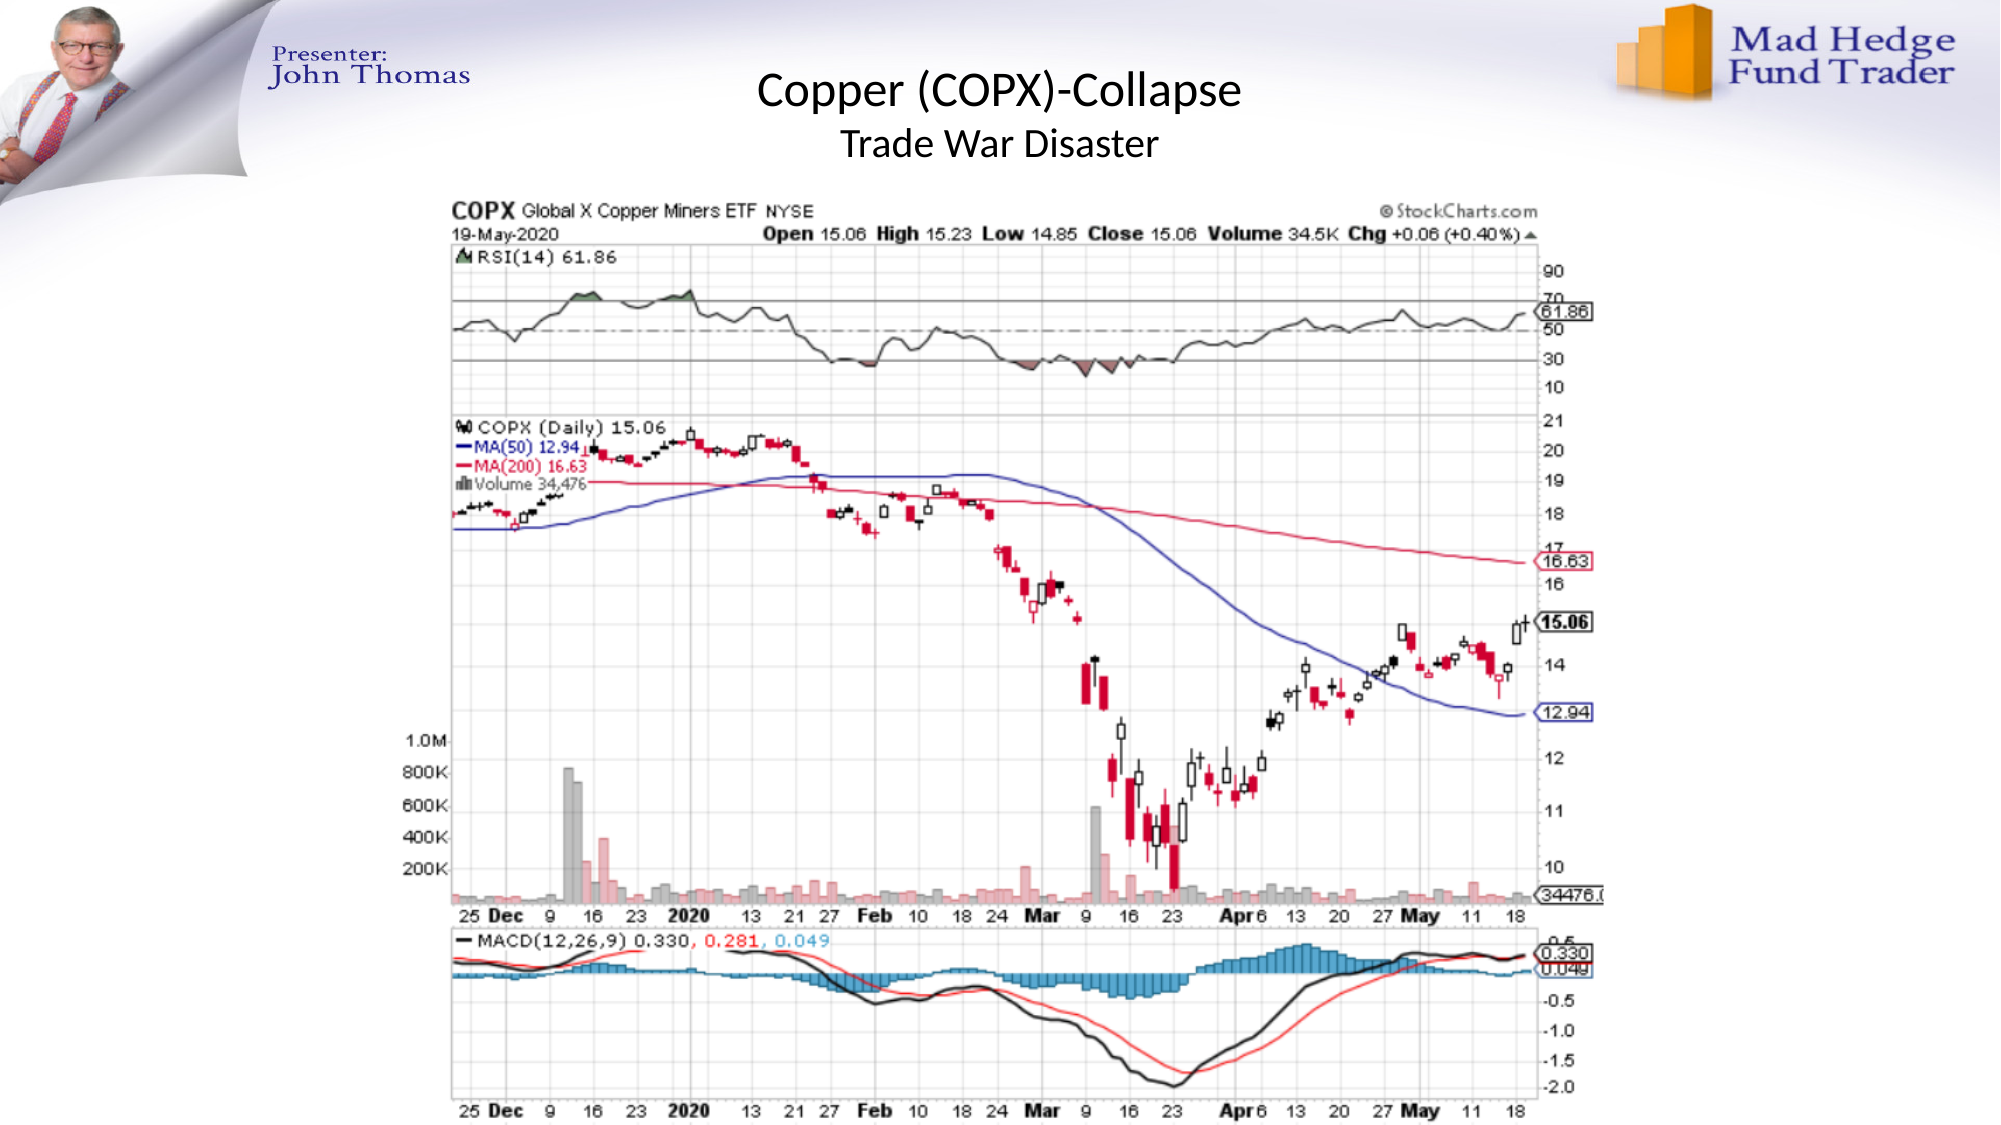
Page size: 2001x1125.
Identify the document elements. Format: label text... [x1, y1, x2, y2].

title Copper (COPX)-Collapse Trade War Disaster [324, 37, 1675, 175]
picture [0, 0, 2000, 1125]
